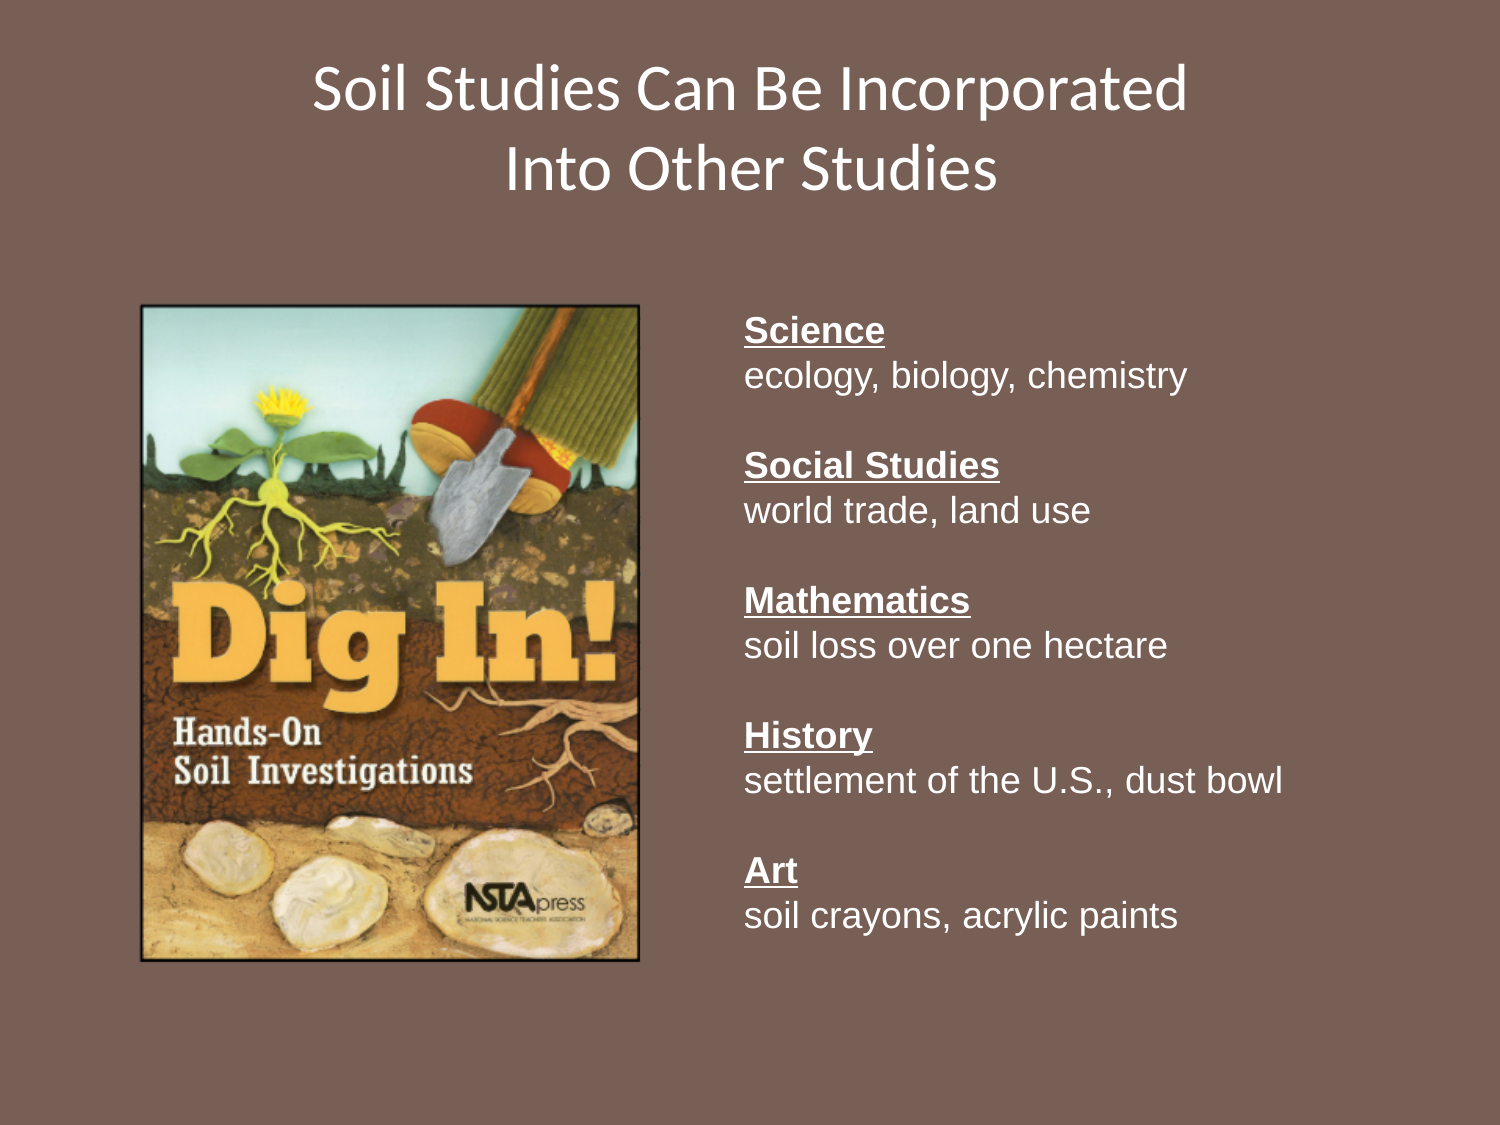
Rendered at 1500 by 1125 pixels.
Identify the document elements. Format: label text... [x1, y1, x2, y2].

text_box Science ecology, biology, chemistry Social Studies world trade, land use Mathematics soil loss over one hectare History settlement of the U.S., dust bowl Art soil crayons, acrylic paints [729, 298, 1319, 944]
picture [130, 296, 653, 976]
title Soil Studies Can Be Incorporated Into Other Studies [76, 30, 1427, 218]
